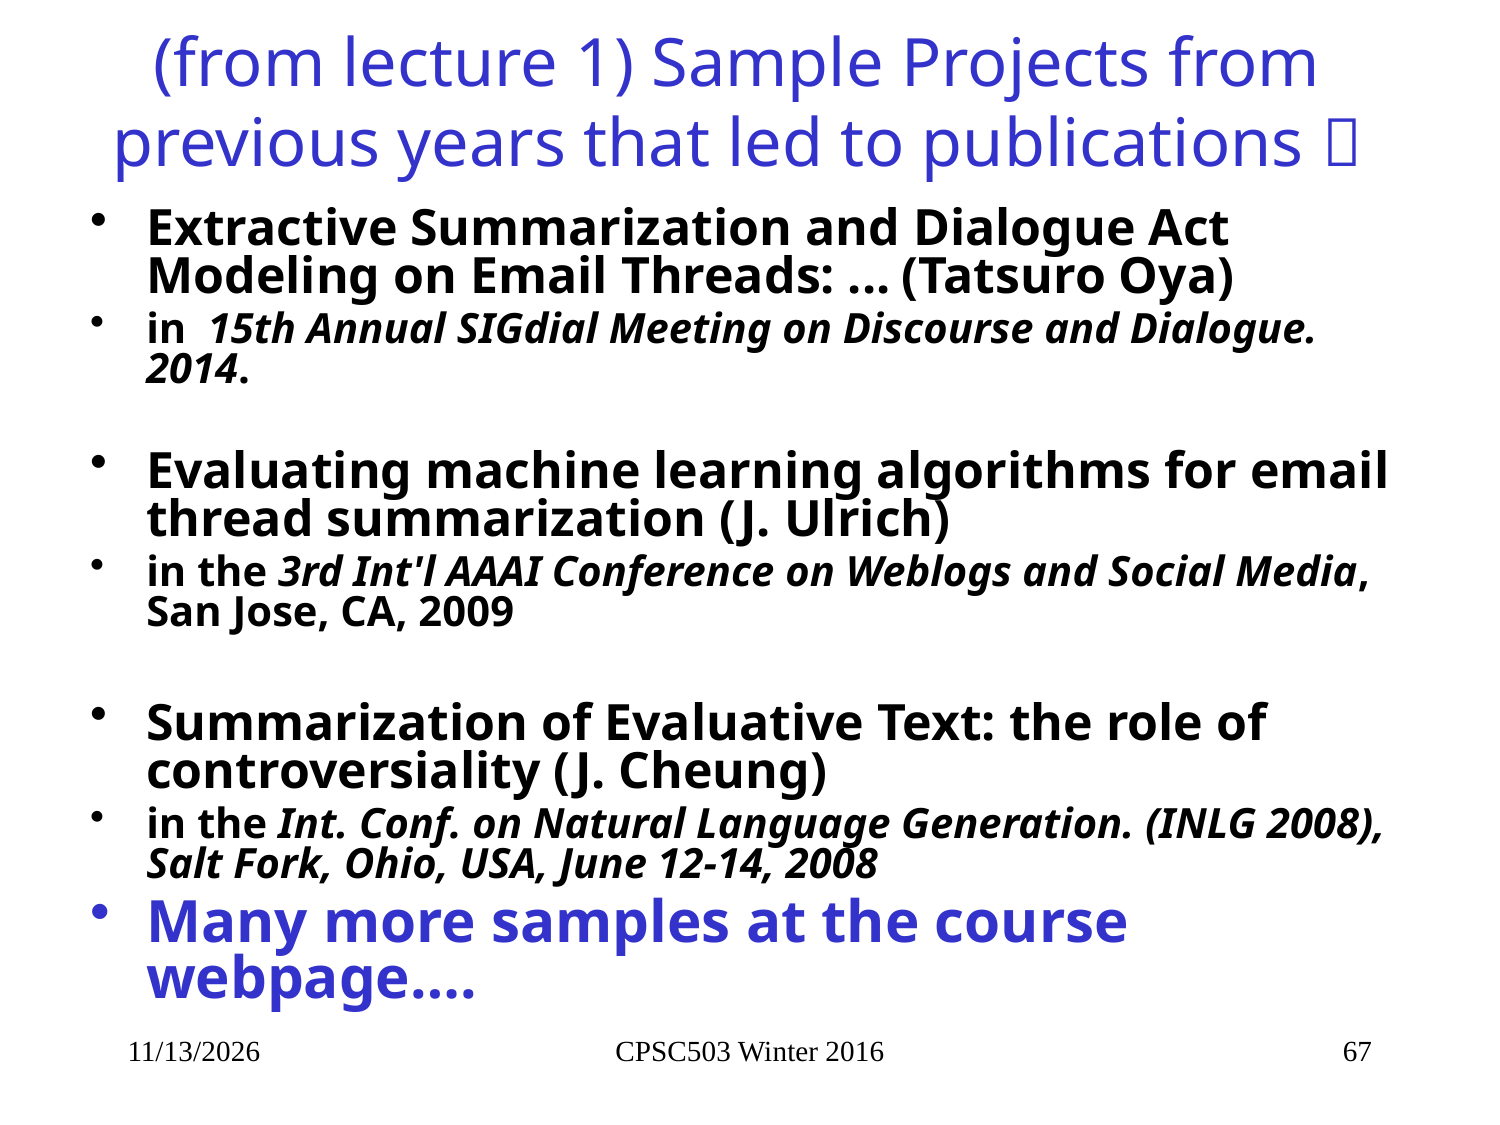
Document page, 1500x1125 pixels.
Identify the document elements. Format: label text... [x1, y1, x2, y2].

title (from lecture 1) Sample Projects from previous years that led to publications  [37, 5, 1438, 194]
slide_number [112, 1024, 426, 1101]
footer CPSC503 Winter 2016 [512, 1024, 988, 1101]
list Extractive Summarization and Dialogue Act Modeling on Email Threads: ... (Tatsuro Oya) in 15th Annual SIGdial Meeting on Discourse and Dialogue. 2014. Evaluating machine learning algorithms for email thread summarization (J. Ulrich) in the 3rd Int'l AAAI Conference on Weblogs and Social Media, San Jose, CA, 2009 Summarization of Evaluative Text: the role of controversiality (J. Cheung) in the Int. Conf. on Natural Language Generation. (INLG 2008), Salt Fork, Ohio, USA, June 12-14, 2008 Many more samples at the course webpage…. [74, 199, 1438, 926]
slide_number 67 [1074, 1024, 1388, 1101]
